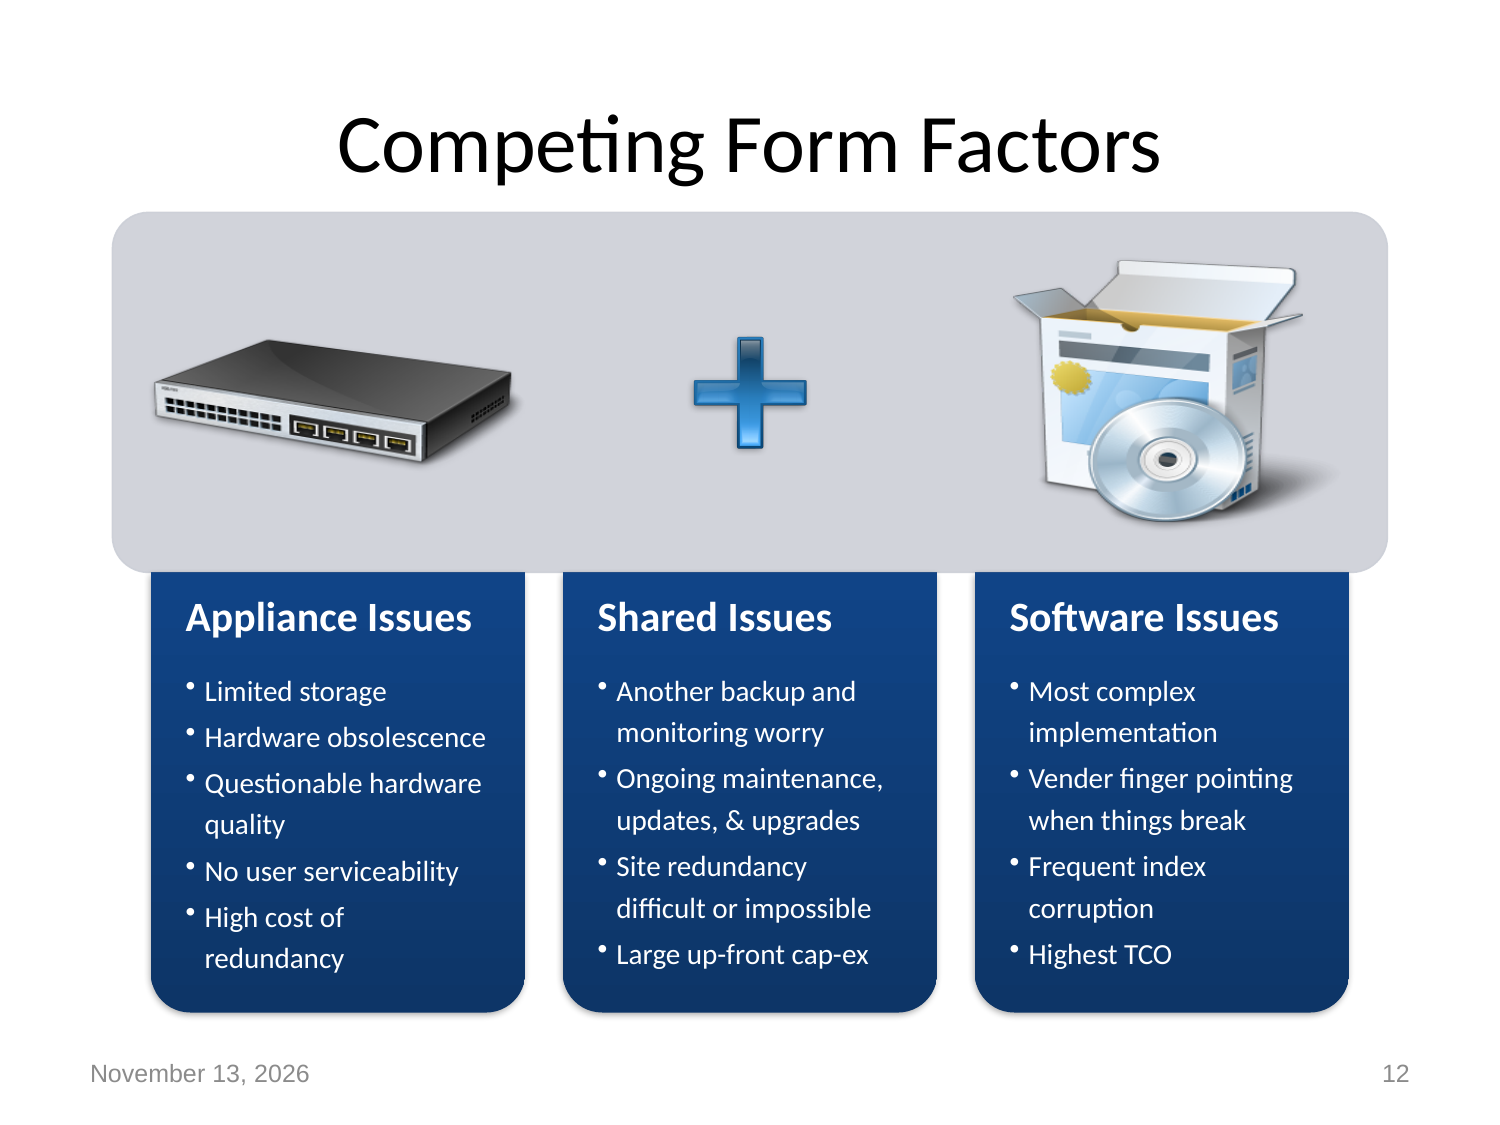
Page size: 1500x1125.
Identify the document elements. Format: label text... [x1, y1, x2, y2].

title Competing Form Factors [74, 44, 1426, 233]
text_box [112, 212, 1388, 1013]
slide_number 12 [1074, 1042, 1425, 1103]
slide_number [75, 1042, 425, 1103]
